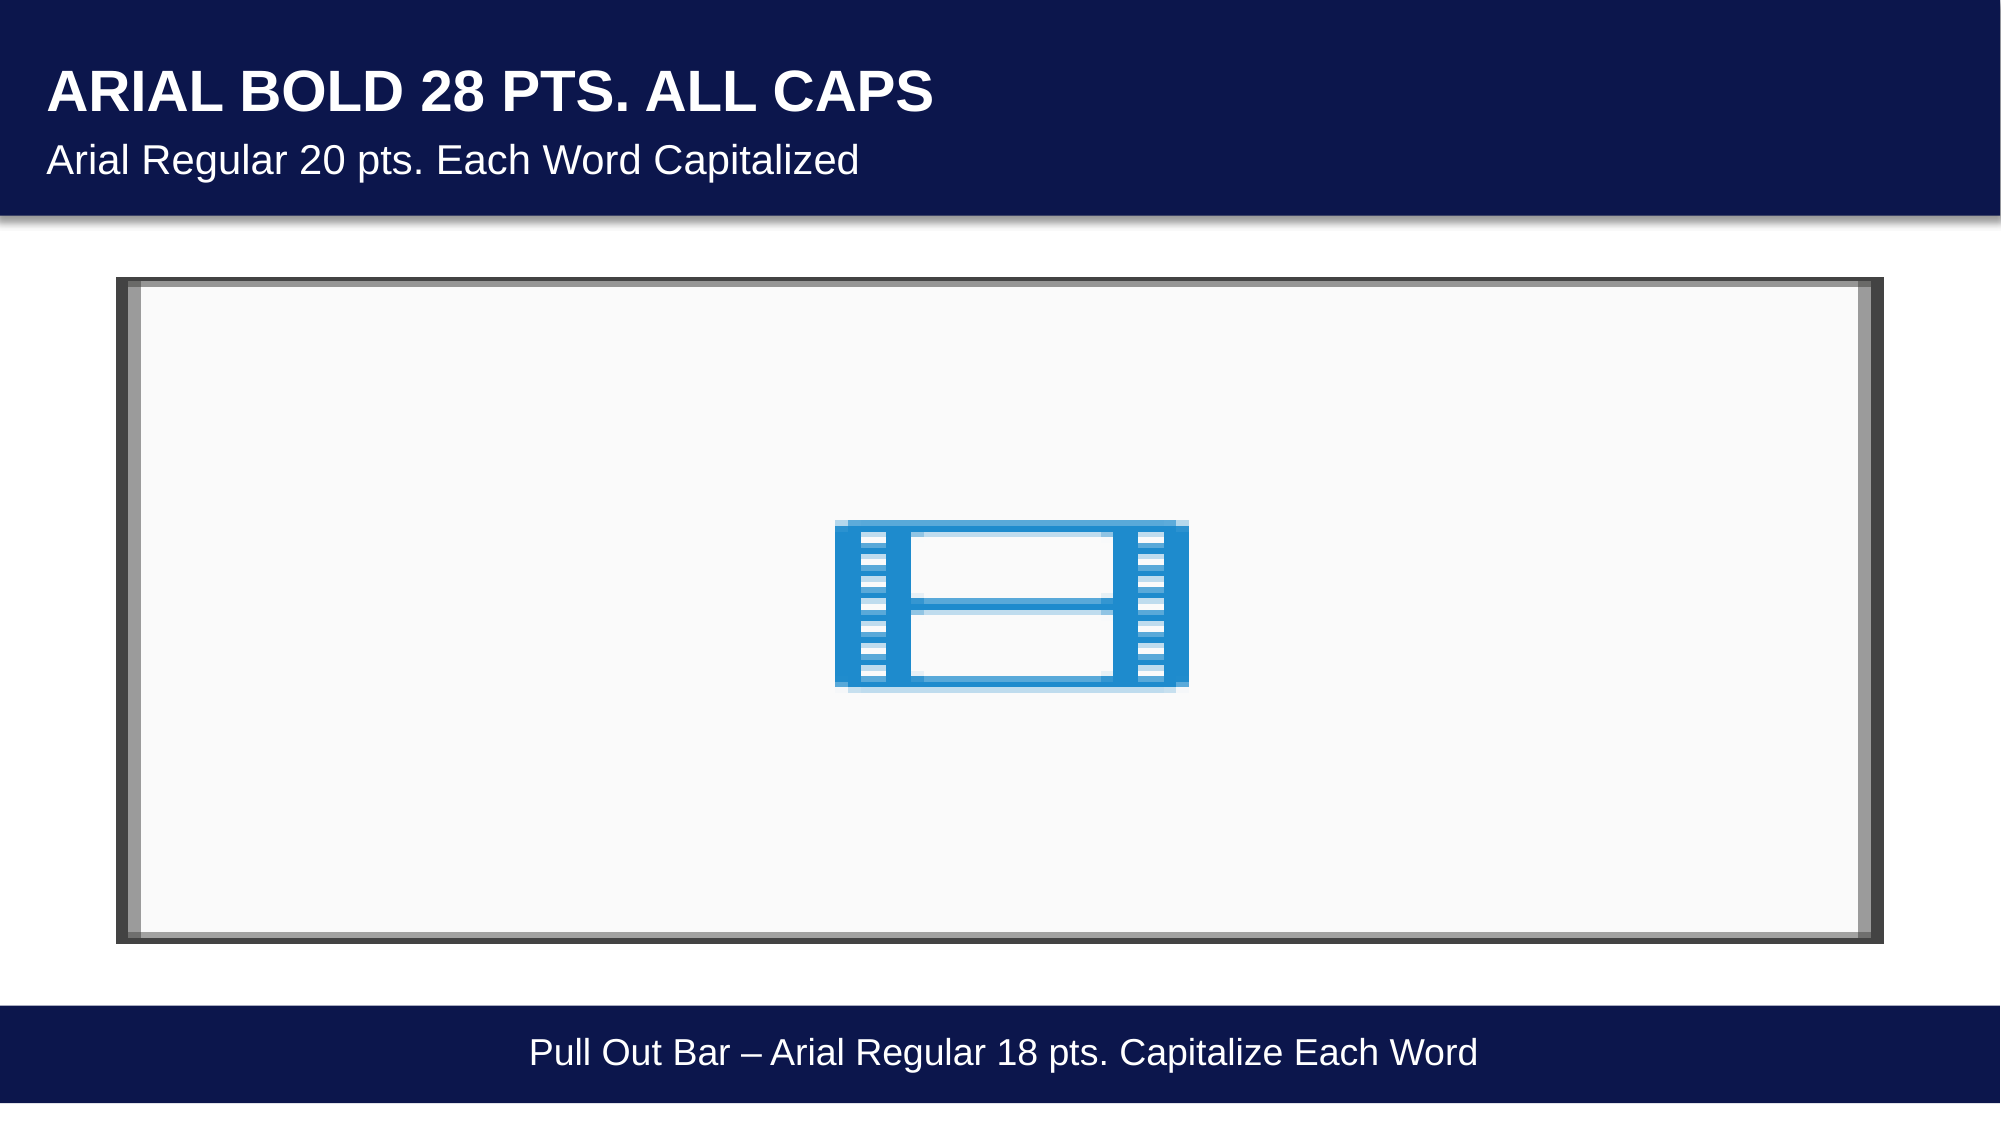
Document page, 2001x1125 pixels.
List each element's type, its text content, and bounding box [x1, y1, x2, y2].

title ARIAL BOLD 28 PTS. ALL CAPS [46, 45, 1941, 122]
list Arial Regular 20 pts. Each Word Capitalized [46, 129, 1941, 173]
list Pull Out Bar – Arial Regular 18 pts. Capitalize Each Word [0, 1005, 2000, 1104]
